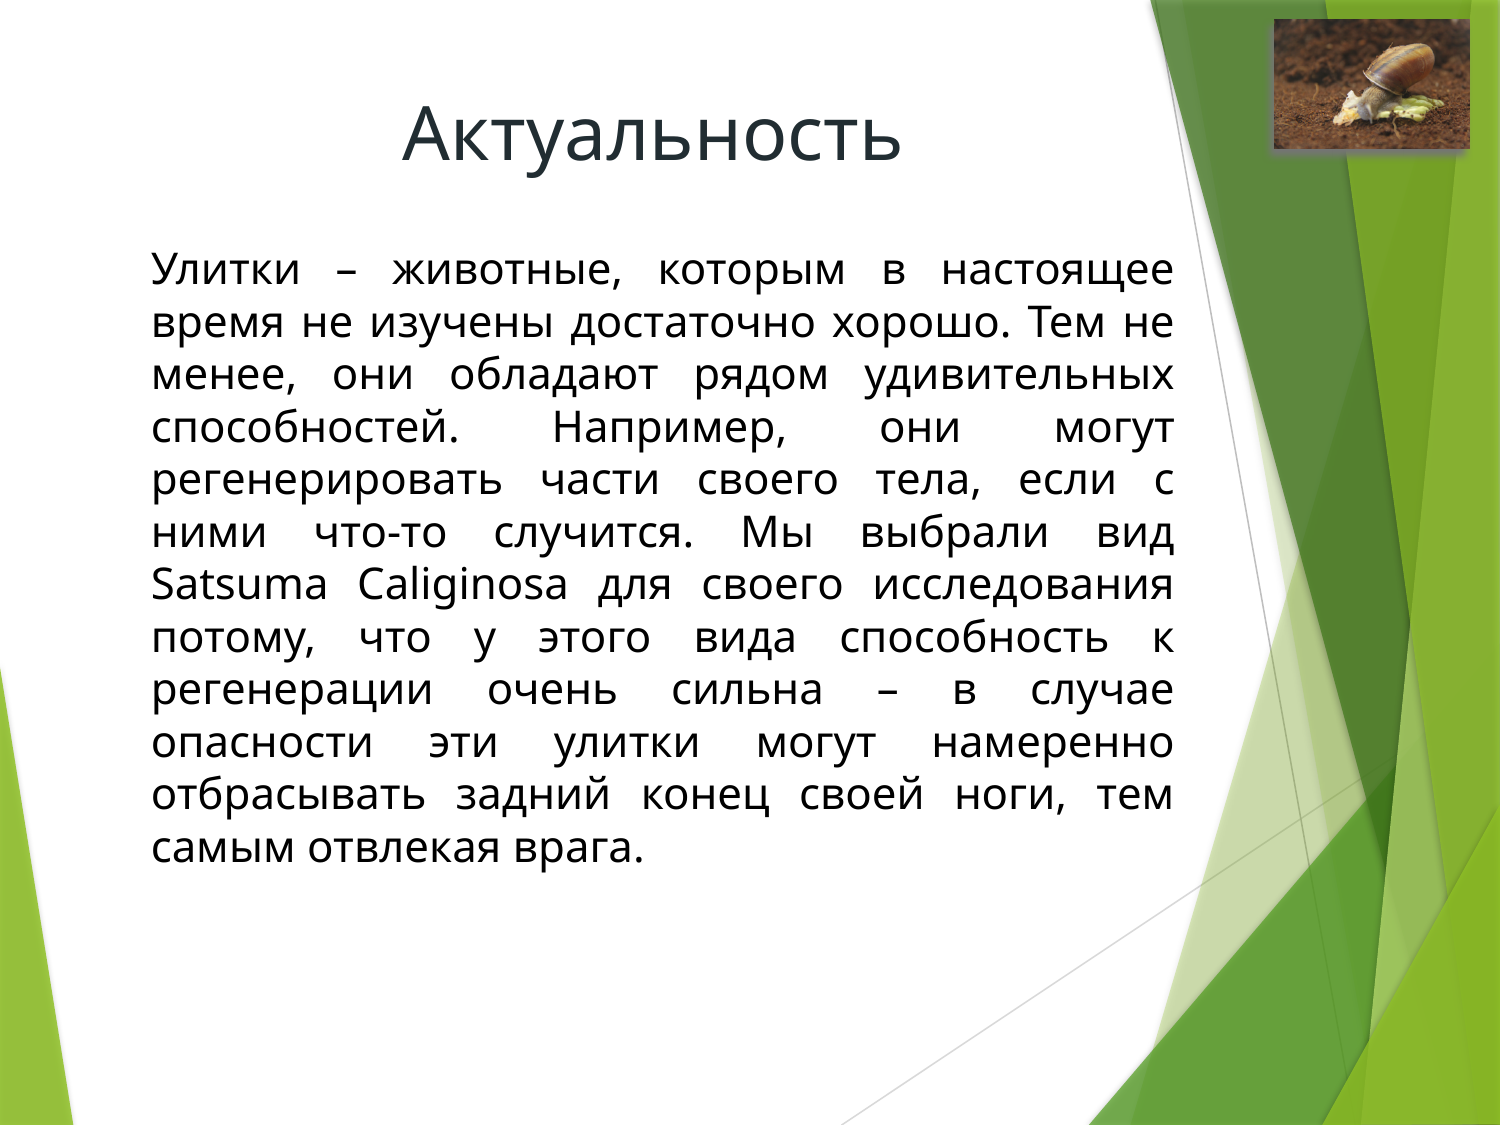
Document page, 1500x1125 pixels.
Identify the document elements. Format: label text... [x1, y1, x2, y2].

picture [1274, 19, 1470, 149]
list Улитки – животные, которым в настоящее время не изучены достаточно хорошо. Тем не менее, они обладают рядом удивительных способностей. Например, они могут регенерировать части своего тела, если с ними что-то случится. Мы выбрали вид Satsuma Caliginosa для своего исследования потому, что у этого вида способность к регенерации очень сильна – в случае опасности эти улитки могут намеренно отбрасывать задний конец своей ноги, тем самым отвлекая врага. [135, 233, 1191, 1043]
title Актуальность [0, 78, 1325, 251]
